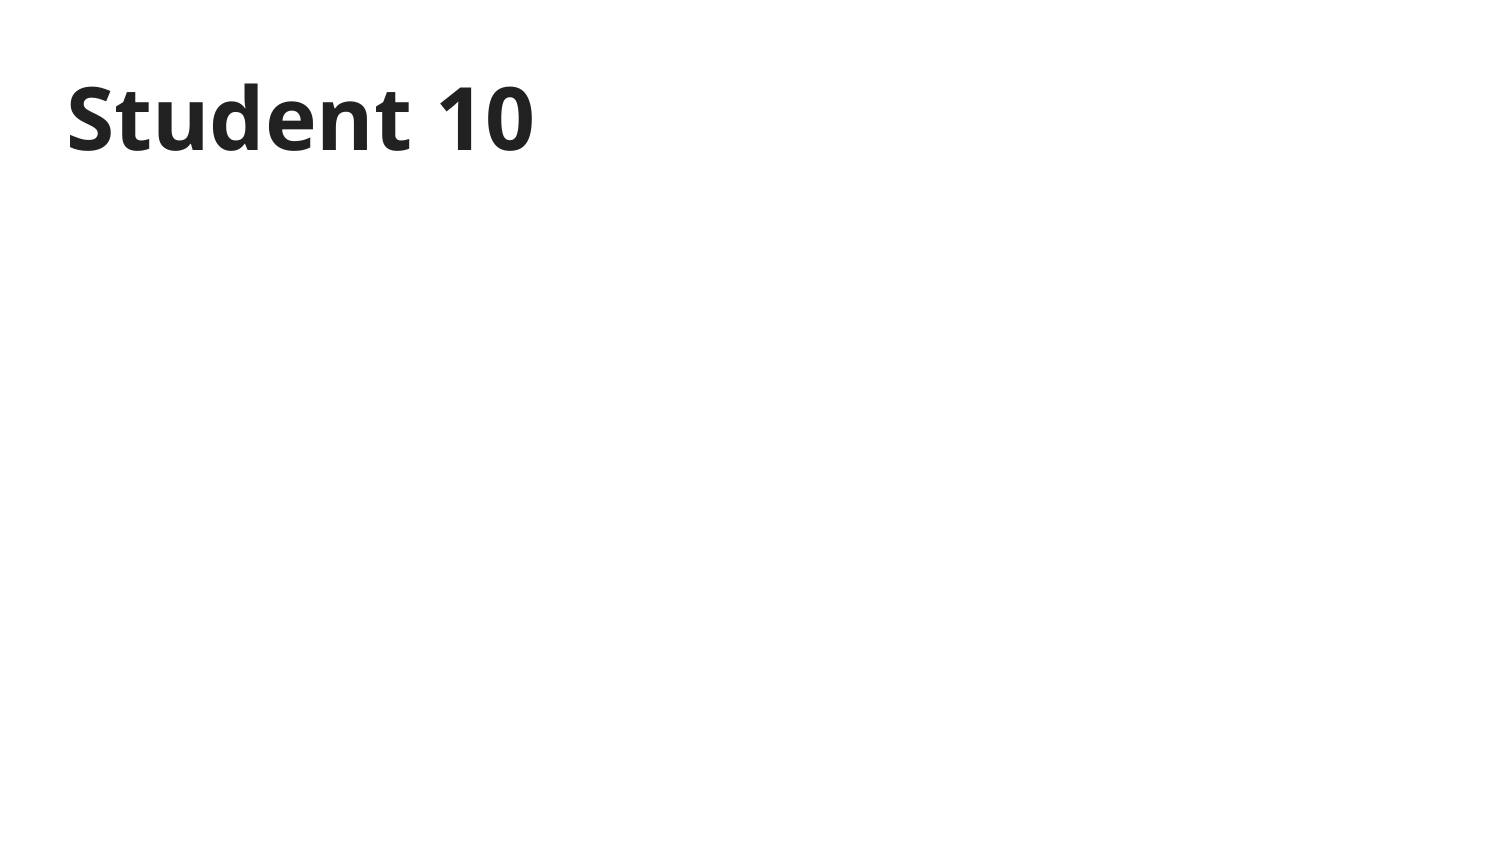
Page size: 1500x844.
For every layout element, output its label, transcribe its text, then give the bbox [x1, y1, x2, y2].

title Student 10 [51, 48, 1449, 180]
